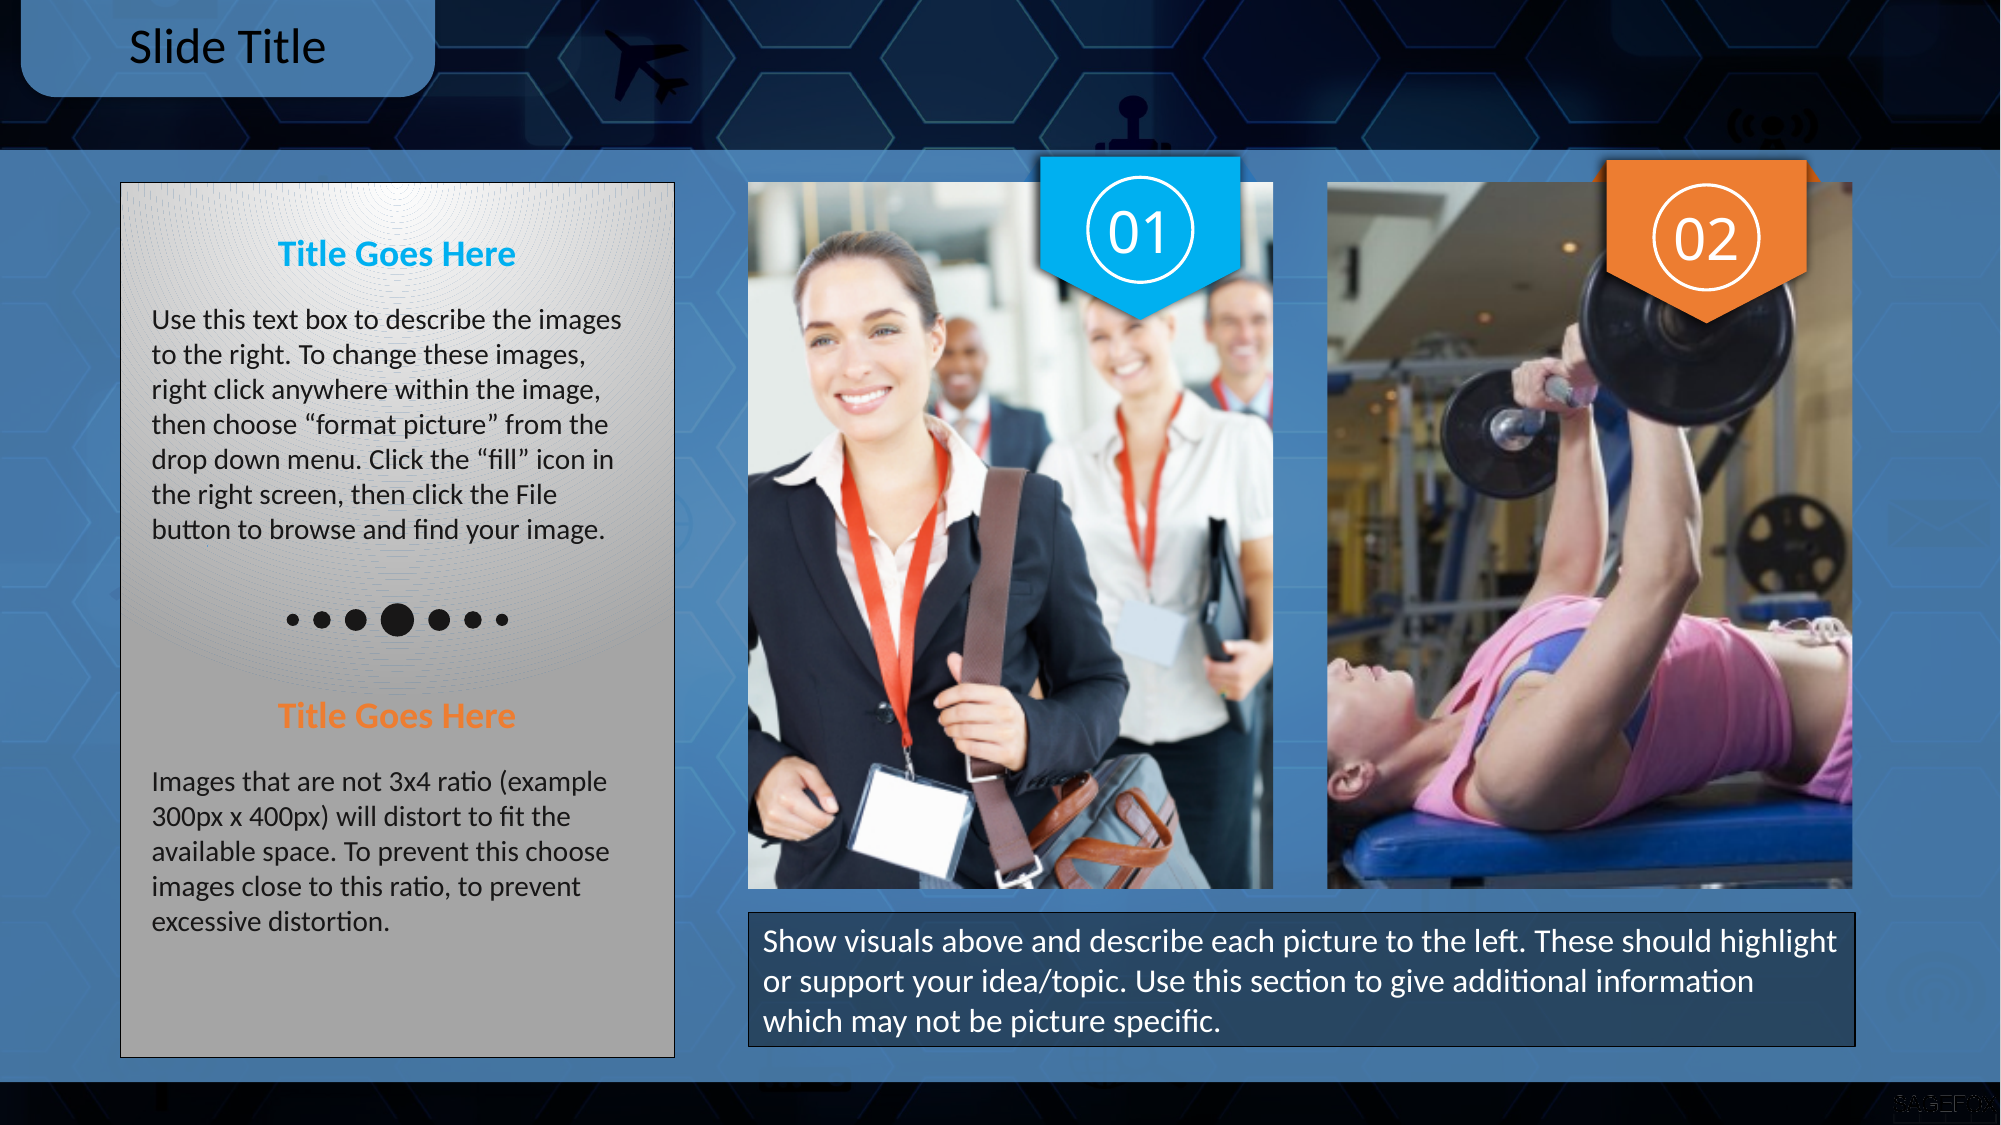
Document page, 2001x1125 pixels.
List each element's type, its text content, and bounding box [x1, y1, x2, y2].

text_box [747, 182, 1274, 889]
text_box [1250, 169, 1259, 182]
picture [0, 0, 2001, 1125]
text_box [286, 603, 509, 637]
text_box [1039, 155, 1242, 322]
text_box [1326, 182, 1853, 889]
text_box [119, 182, 675, 1058]
text_box [1605, 159, 1808, 325]
text_box Show visuals above and describe each picture to the left. These should highlight or support your idea/topic. Use this section to give additional information which may not be picture specific. [748, 912, 1855, 1047]
text_box 01 [1087, 177, 1193, 283]
text_box 02 [1654, 184, 1760, 290]
text_box Title Goes Here Use this text box to describe the images to the right. To change these images, right click anywhere within the image, then choose “format picture” from the drop down menu. Click the “fill” icon in the right screen, then click the File button to browse and find your image. [151, 229, 644, 546]
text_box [20, 0, 436, 98]
text_box [0, 149, 2000, 1083]
text_box [1815, 171, 1823, 182]
text_box Title Goes Here Images that are not 3x4 ratio (example 300px x 400px) will distort to fit the available space. To prevent this choose images close to this ratio, to prevent excessive distortion. [151, 690, 644, 938]
